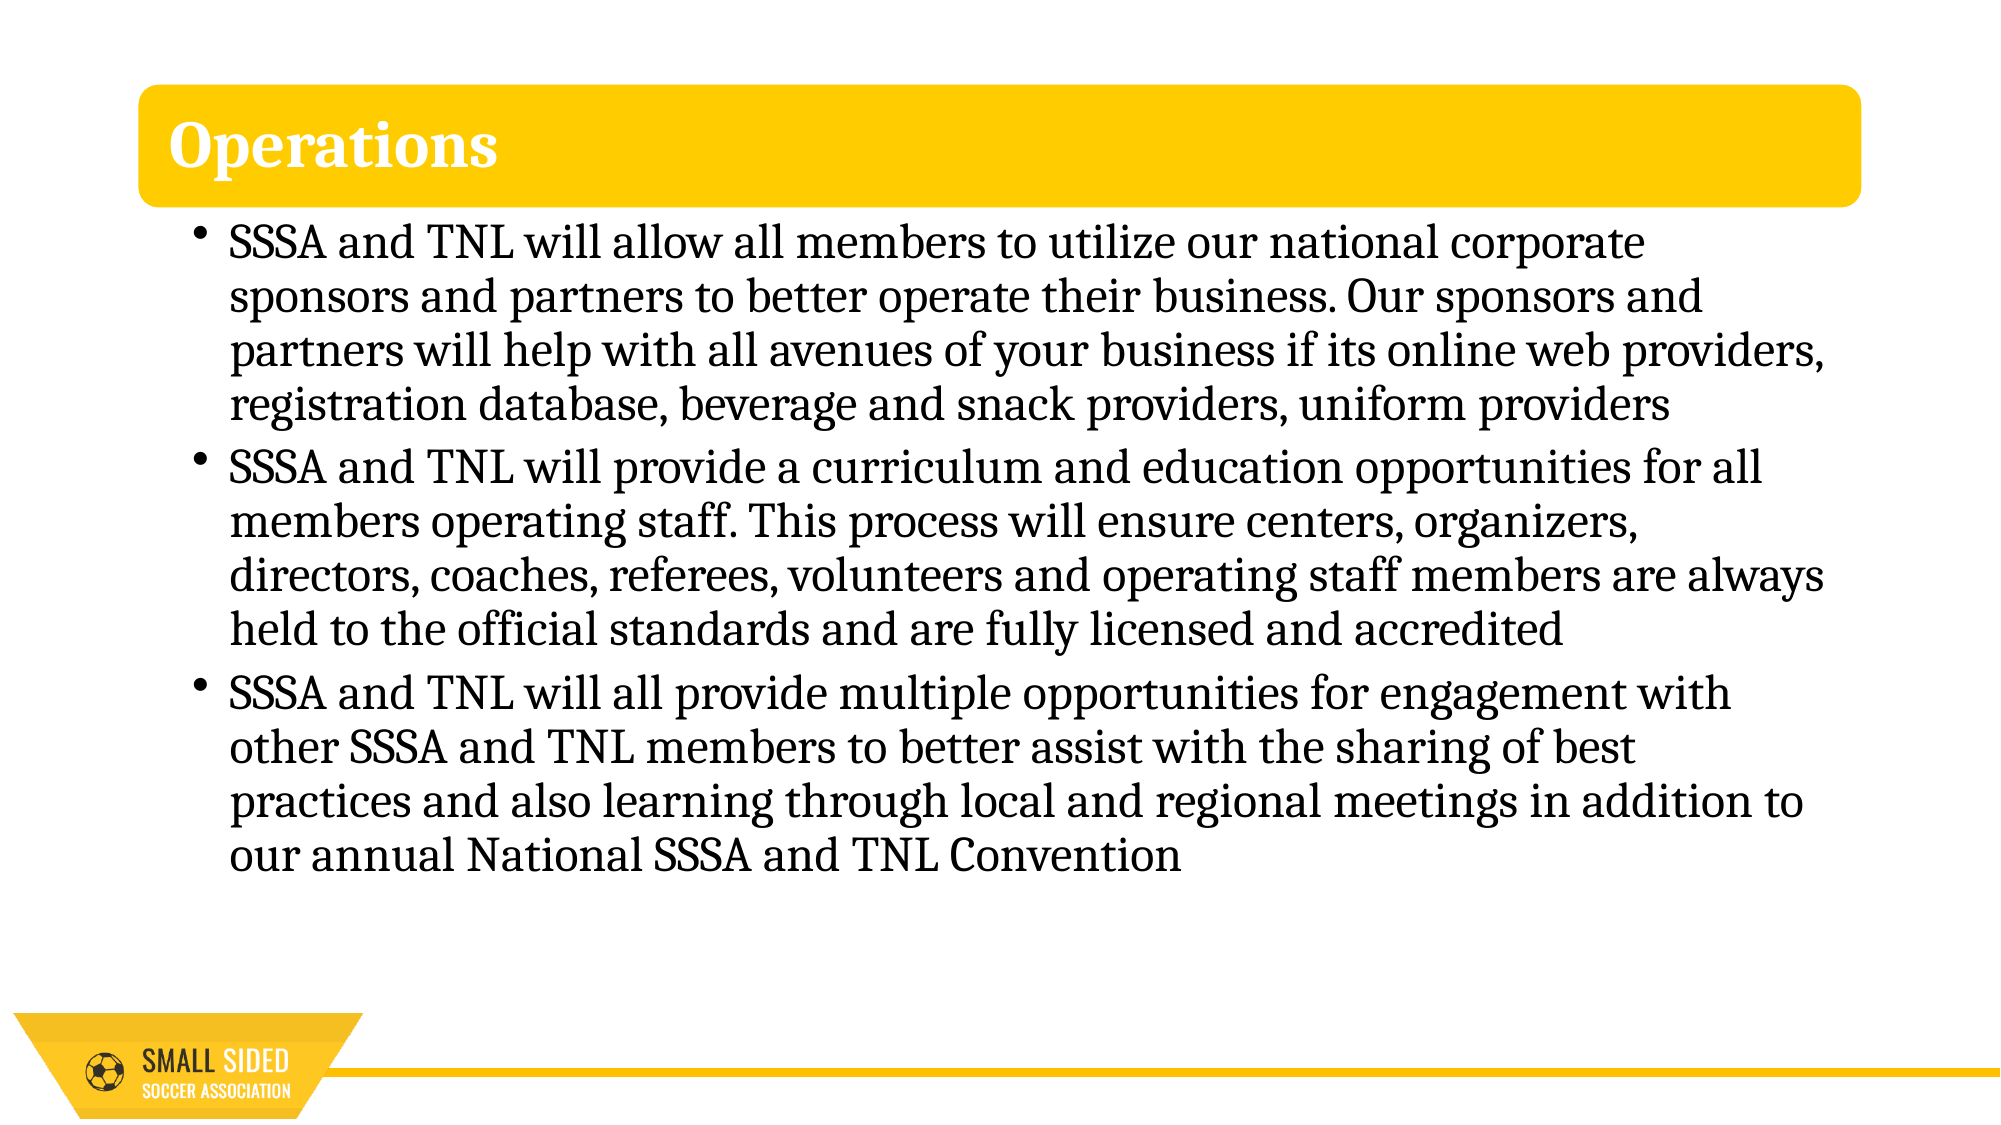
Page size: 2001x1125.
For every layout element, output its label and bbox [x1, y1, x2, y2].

picture [13, 1013, 363, 1119]
list [137, 55, 1863, 974]
